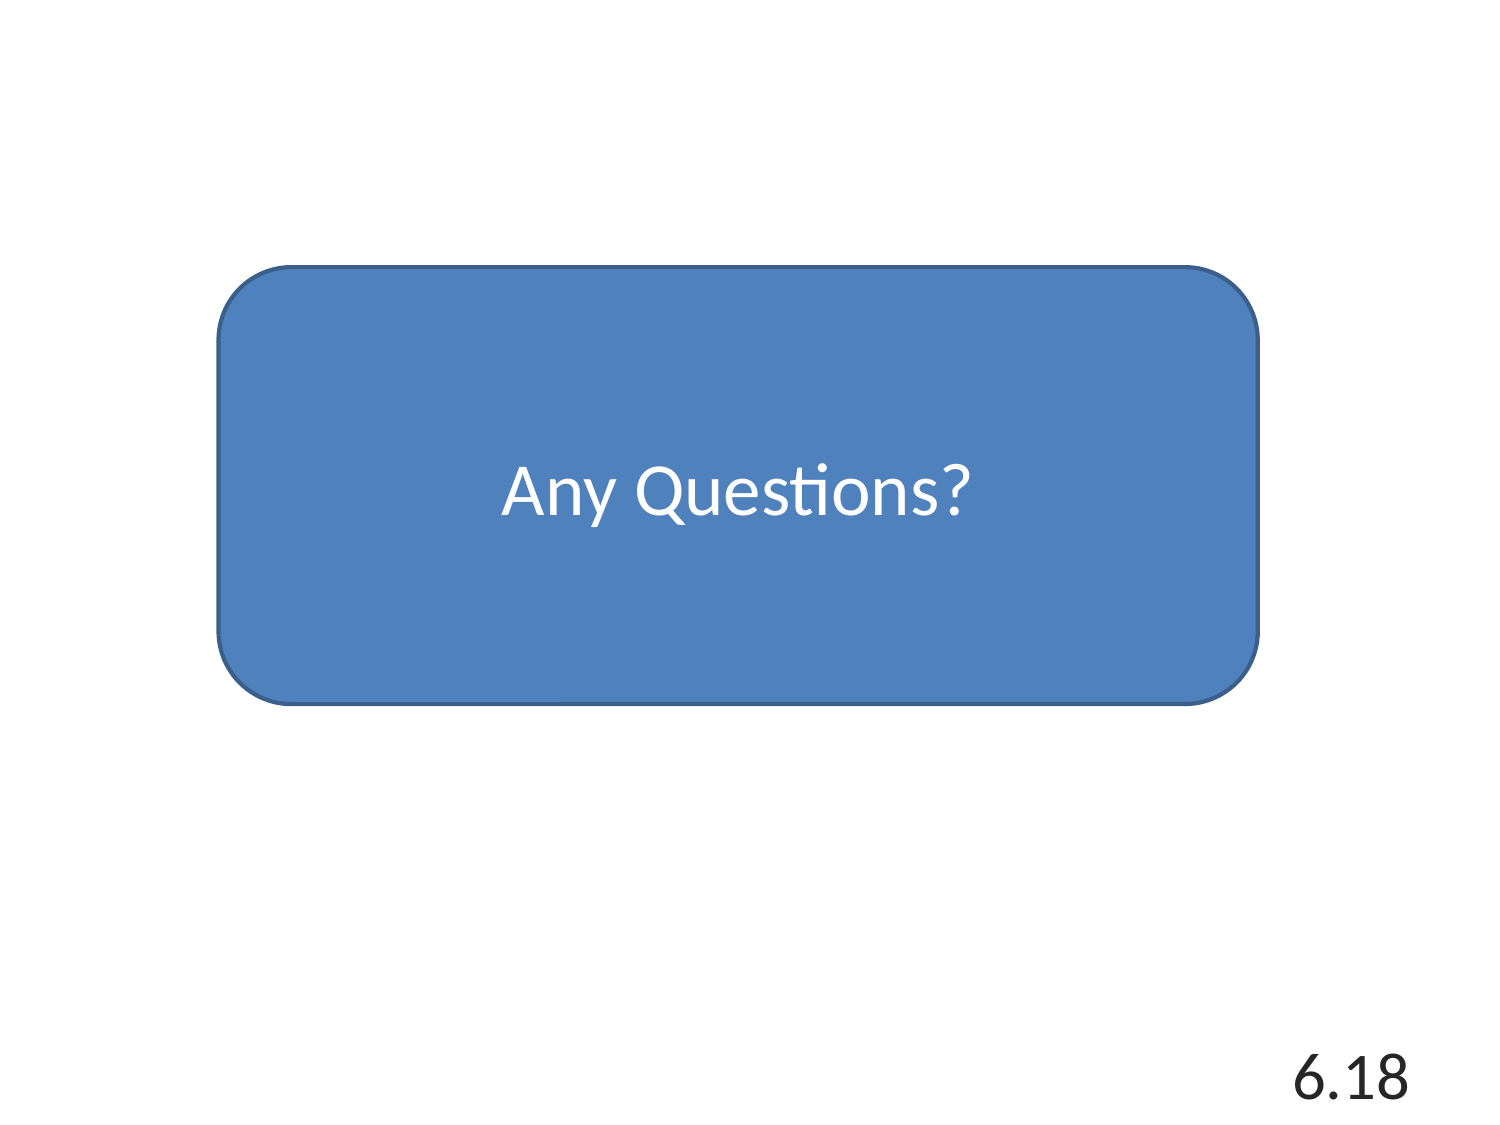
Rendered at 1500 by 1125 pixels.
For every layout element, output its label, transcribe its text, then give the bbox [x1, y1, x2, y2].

text_box Any Questions? [216, 265, 1260, 707]
slide_number 6.18 [1074, 1042, 1425, 1103]
